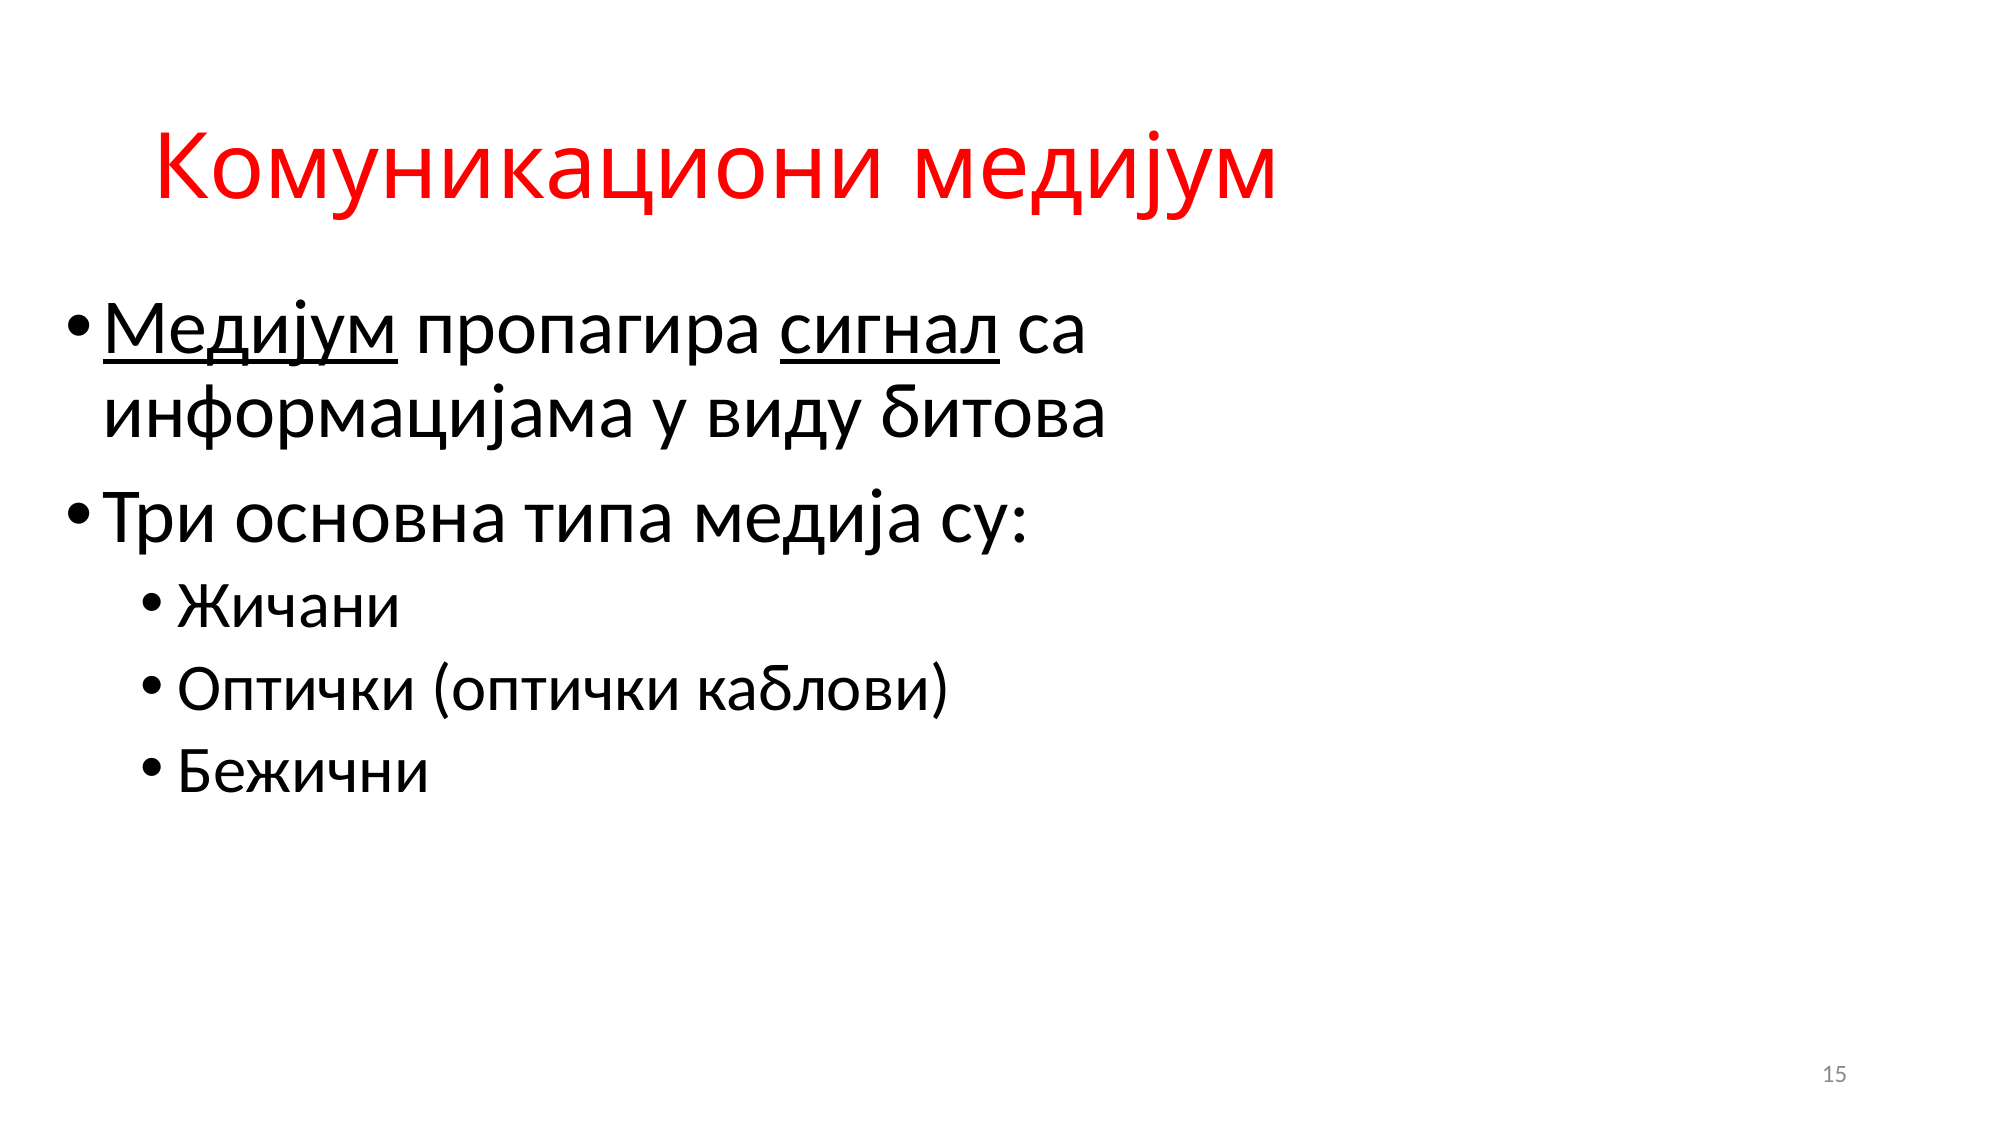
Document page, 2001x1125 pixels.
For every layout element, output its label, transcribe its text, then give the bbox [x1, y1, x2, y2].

title Комуникациони медијум [137, 59, 1863, 278]
list Медијум пропагира сигнал са информацијама у виду битова Три основна типа медија су: Жичани Оптички (оптички каблови) Бежични [50, 279, 1300, 1013]
slide_number 15 [1412, 1042, 1863, 1103]
